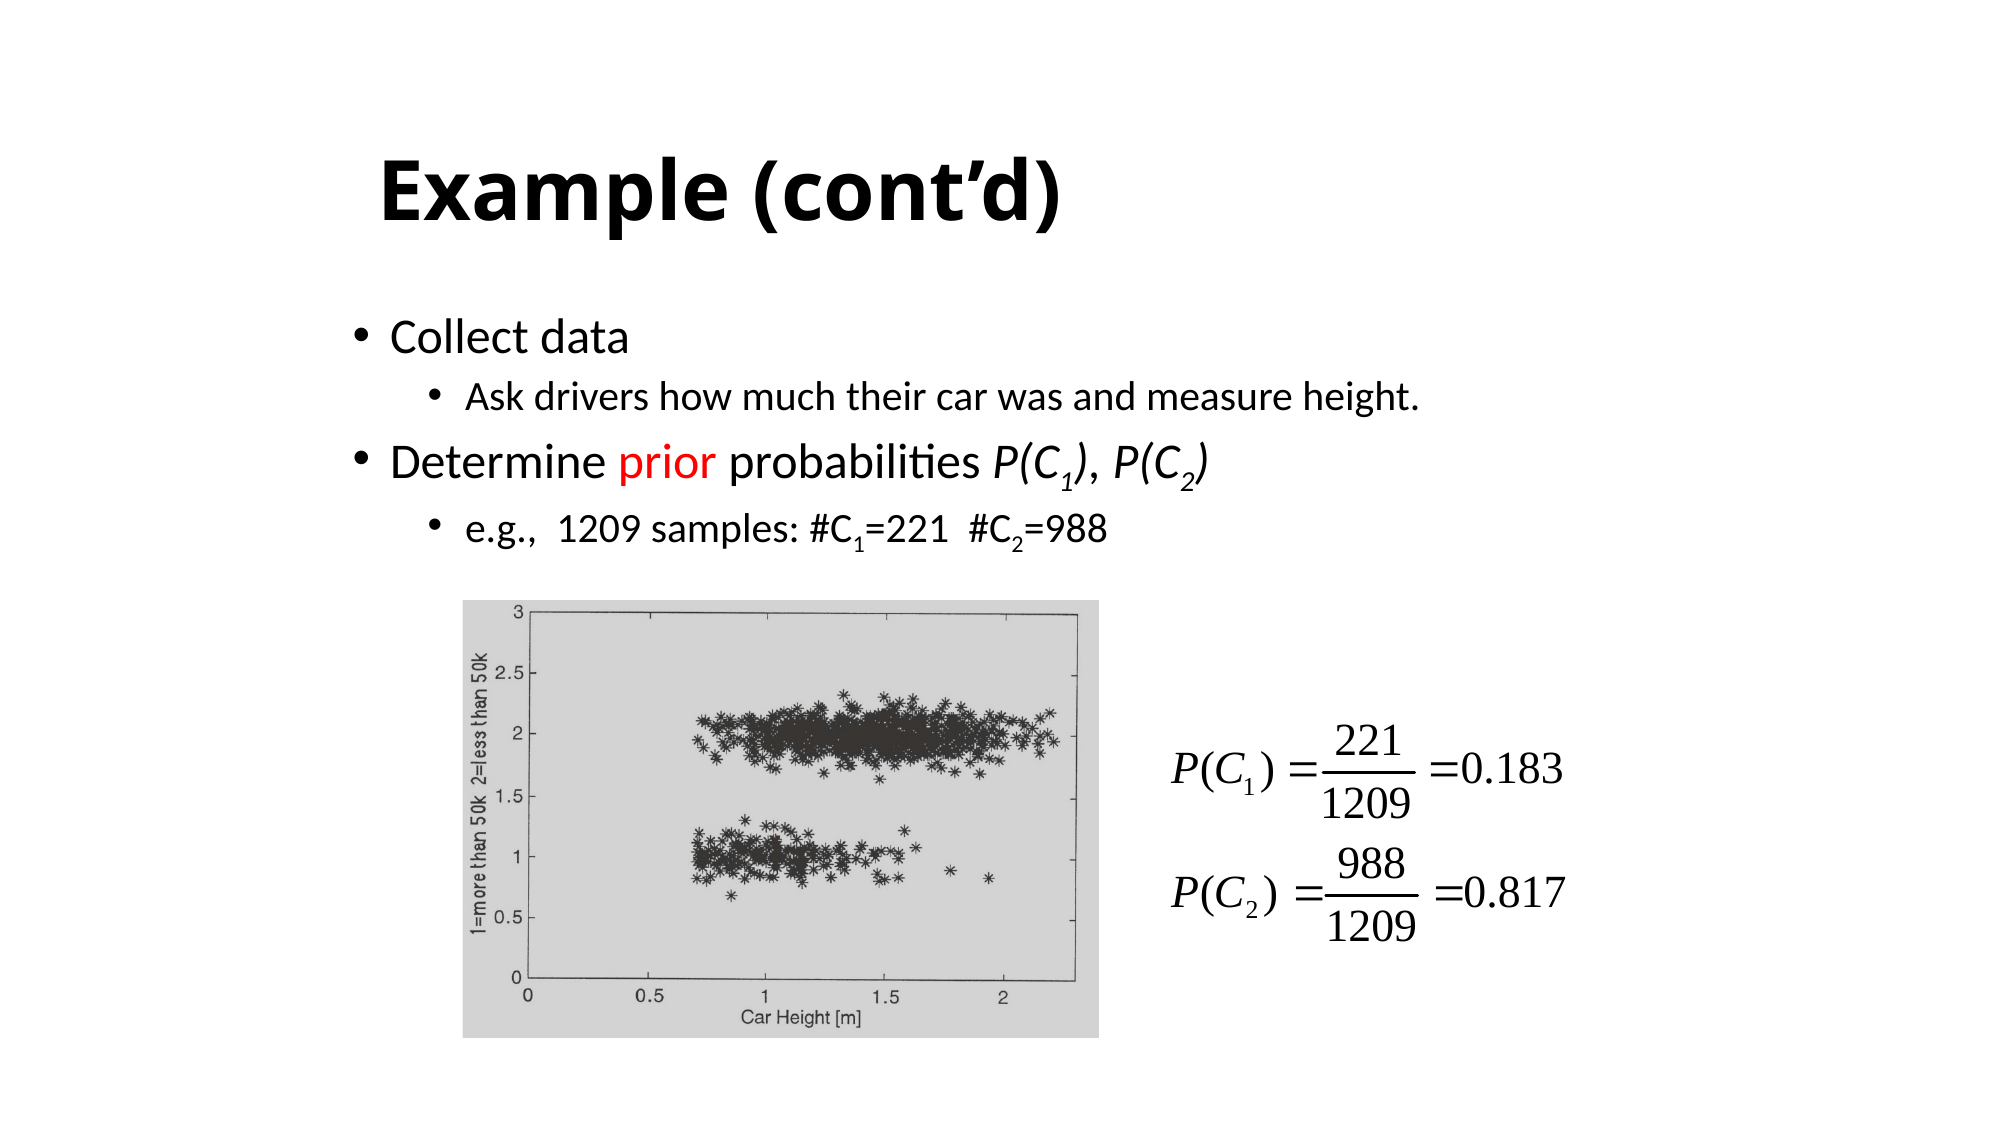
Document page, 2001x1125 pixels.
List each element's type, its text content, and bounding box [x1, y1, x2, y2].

picture [462, 599, 1099, 1038]
title Example (cont’d) [362, 99, 1638, 288]
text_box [1162, 709, 1575, 954]
list Collect data Ask drivers how much their car was and measure height. Determine prior probabilities P(C1), P(C2) e.g., 1209 samples: #C1=221 #C2=988 [337, 302, 1675, 1053]
